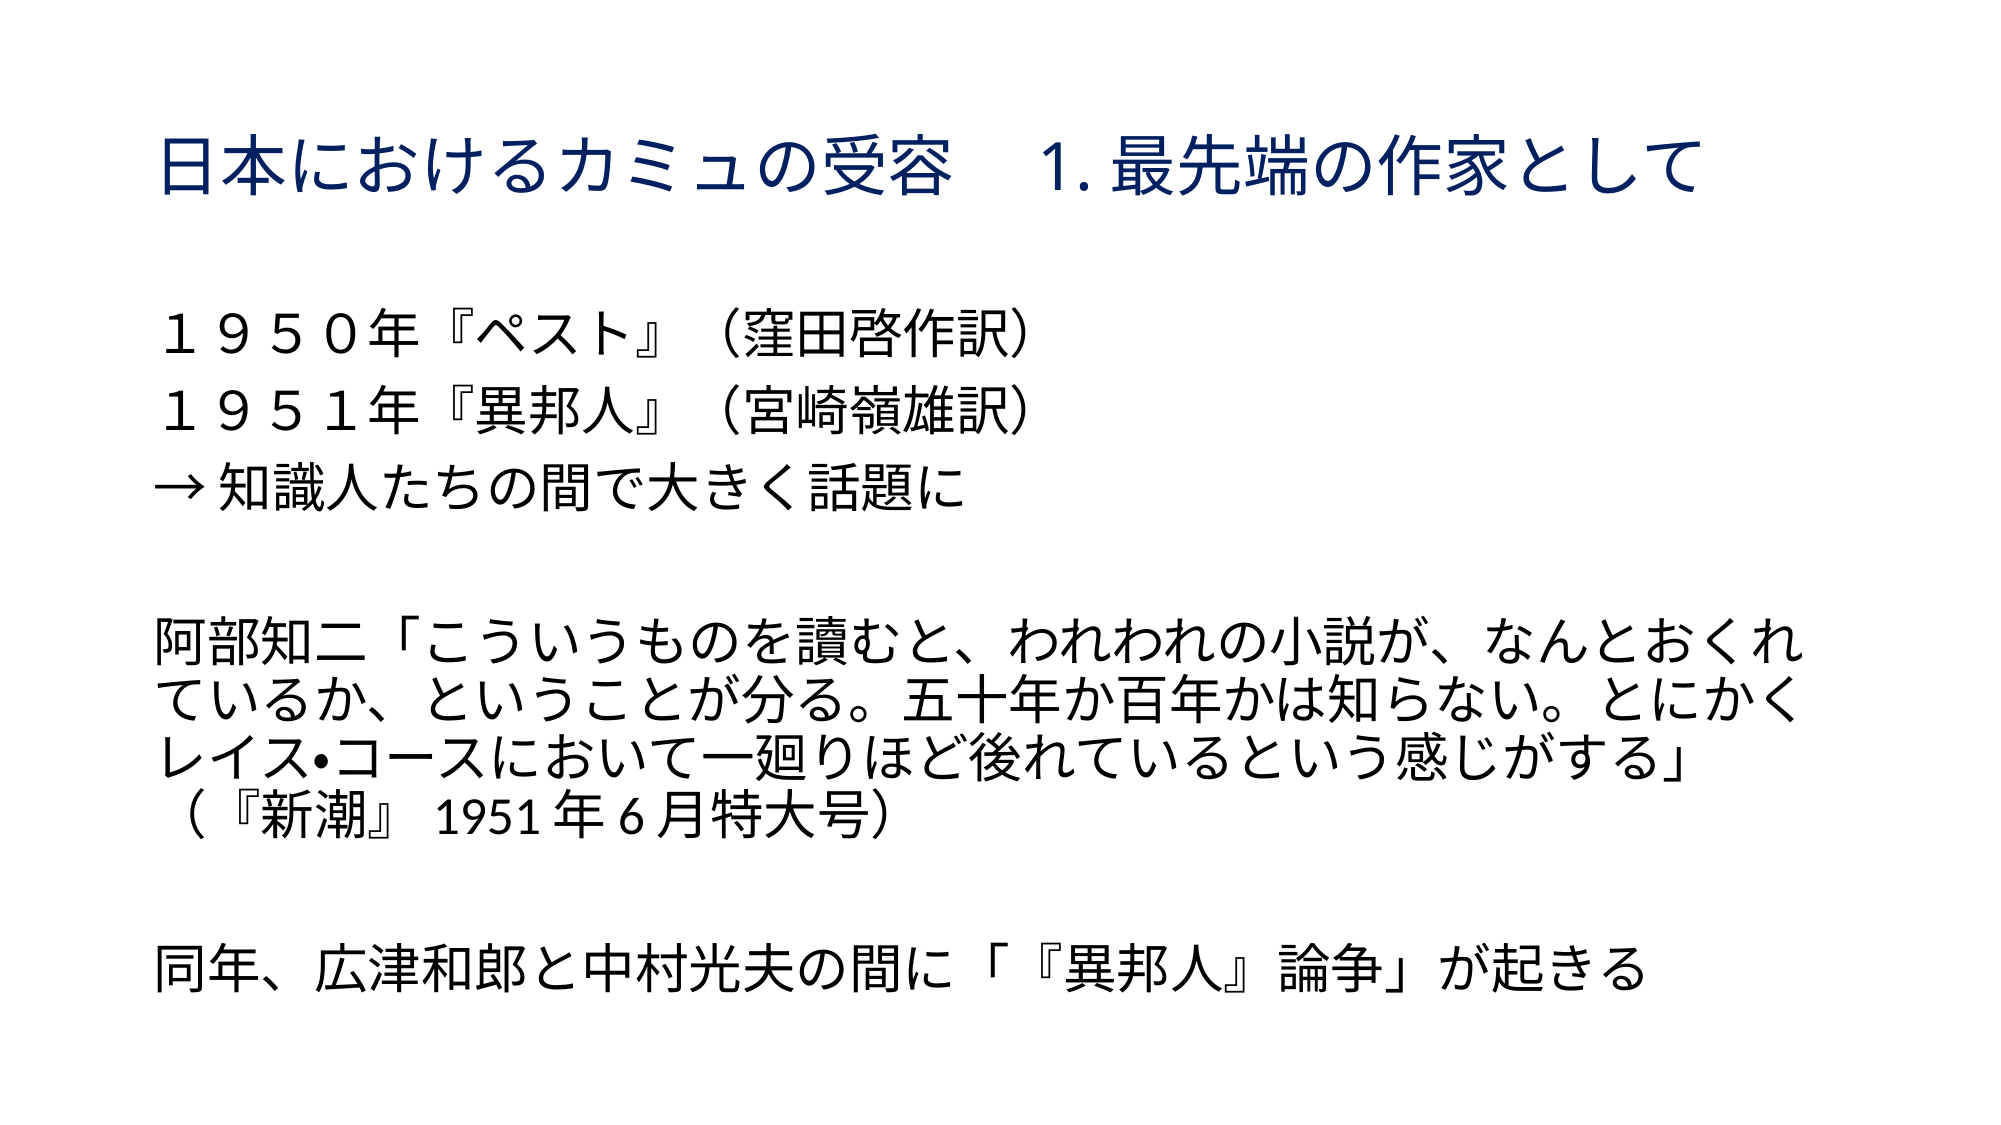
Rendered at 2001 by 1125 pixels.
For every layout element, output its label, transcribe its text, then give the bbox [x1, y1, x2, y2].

list １９５０年『ペスト』（窪田啓作訳） １９５１年『異邦人』（宮崎嶺雄訳） →知識人たちの間で大きく話題に 阿部知二「こういうものを讀むと、われわれの小説が、なんとおくれているか、ということが分る。五十年か百年かは知らない。とにかくレイス・コースにおいて一廻りほど後れているという感じがする」（『新潮』1951年6月特大号） 同年、広津和郎と中村光夫の間に「『異邦人』論争」が起きる [138, 299, 1864, 1014]
title 日本におけるカミュの受容 1.最先端の作家として [138, 60, 1864, 278]
